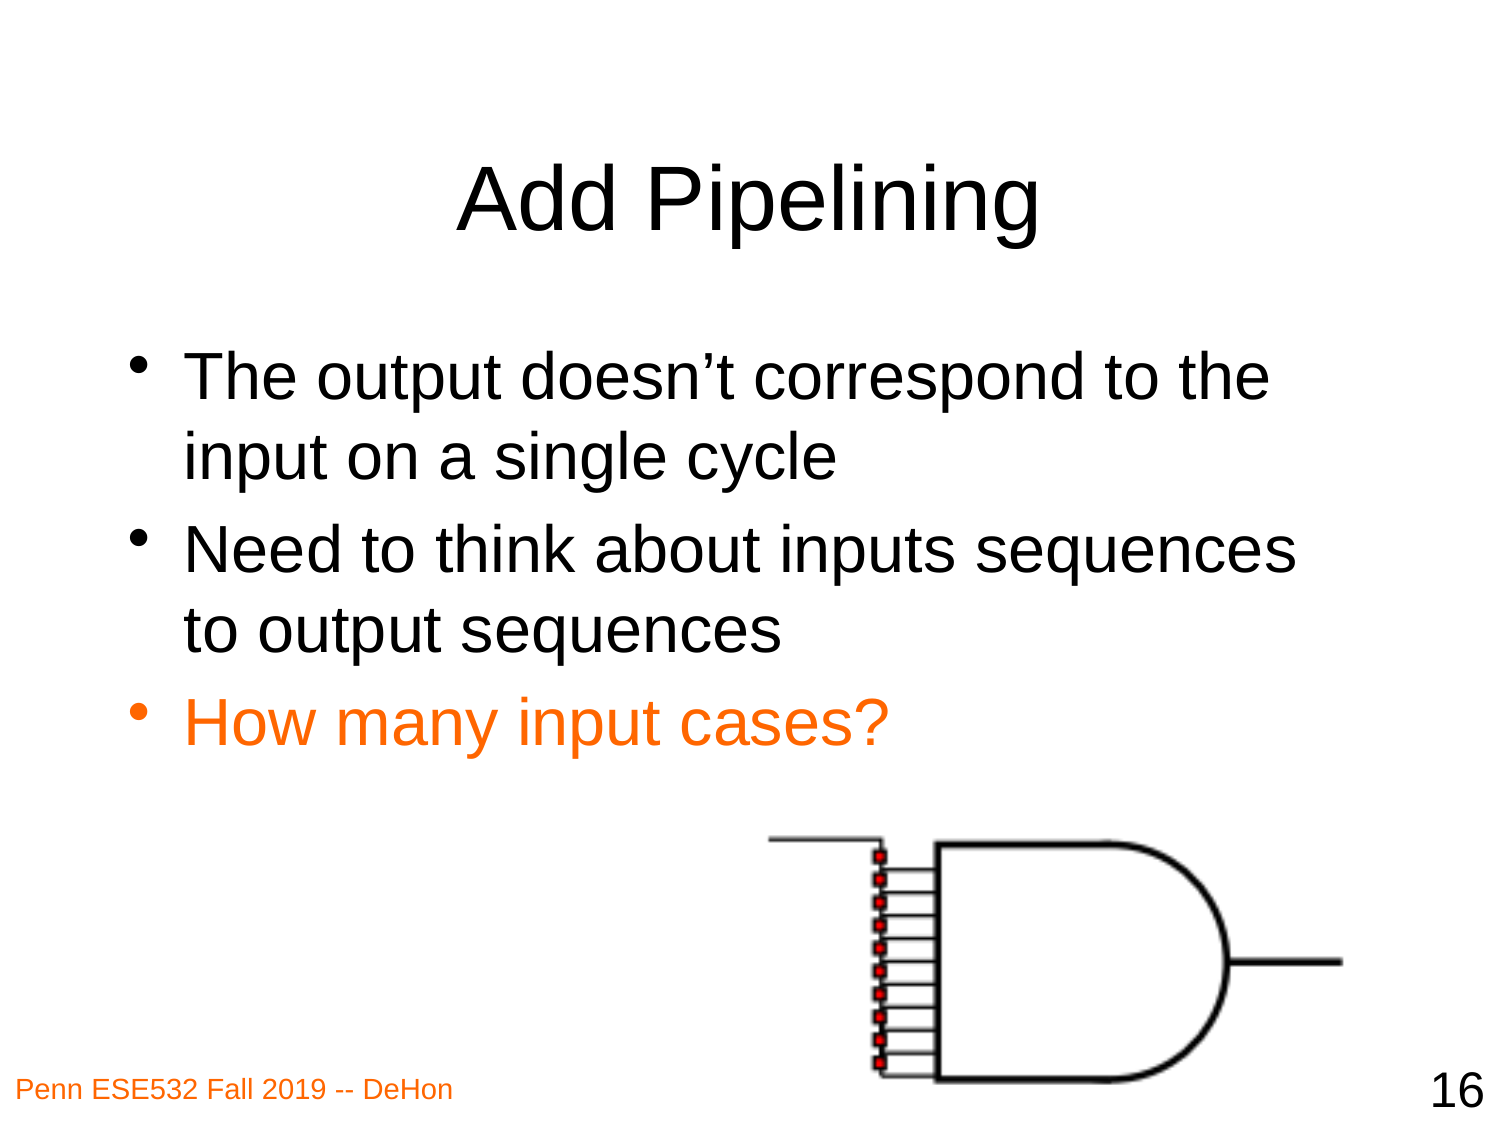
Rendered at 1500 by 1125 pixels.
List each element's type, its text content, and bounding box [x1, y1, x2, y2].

picture [761, 834, 1344, 1086]
list The output doesn’t correspond to the input on a single cycle Need to think about inputs sequences to output sequences How many input cases? [112, 324, 1388, 1001]
slide_number 16 [1187, 1049, 1500, 1125]
title Add Pipelining [112, 99, 1388, 288]
slide_number Penn ESE532 Fall 2019 -- DeHon [0, 1062, 576, 1125]
